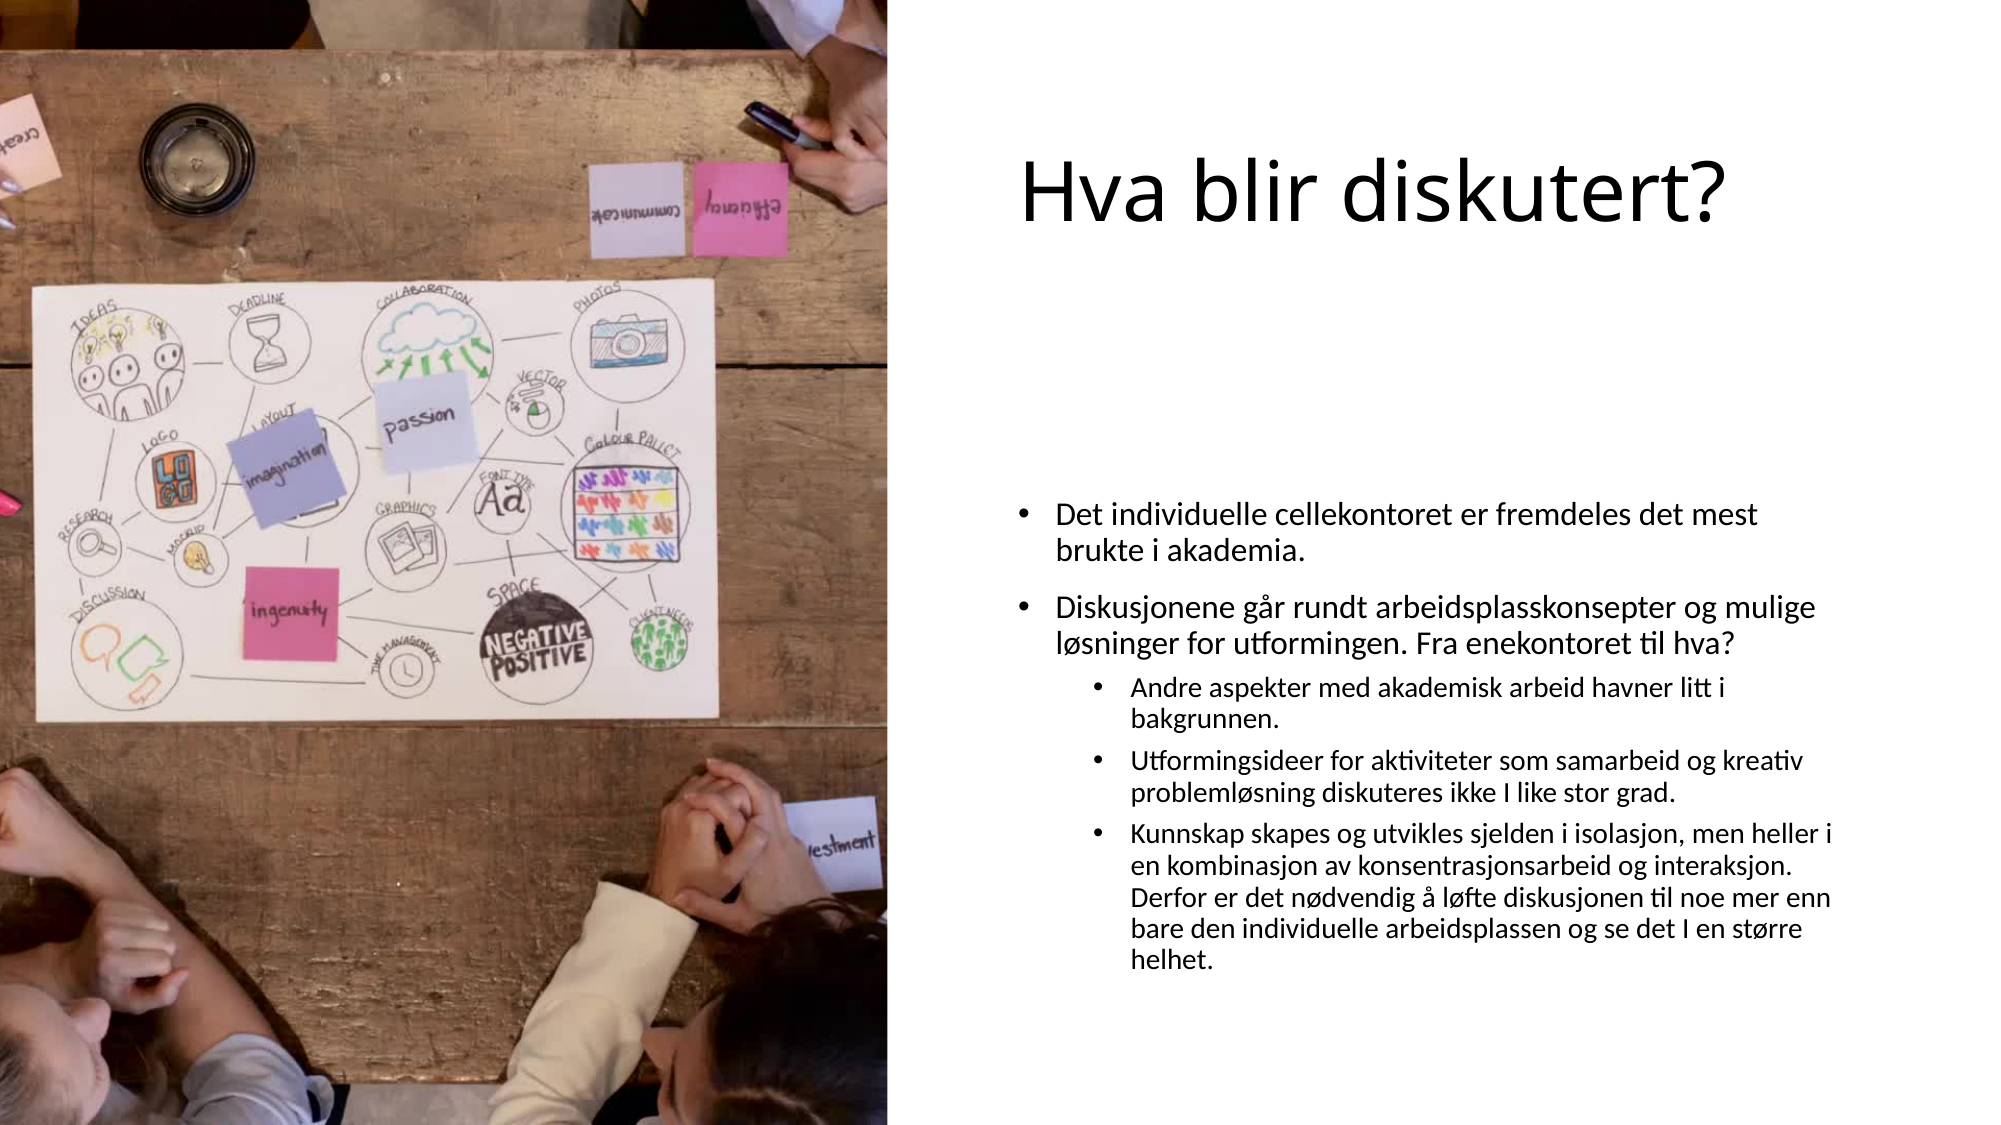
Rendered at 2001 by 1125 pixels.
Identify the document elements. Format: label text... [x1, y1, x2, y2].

picture [0, 0, 888, 1125]
title Hva blir diskutert? [1003, 66, 1900, 323]
list Det individuelle cellekontoret er fremdeles det mest brukte i akademia. Diskusjonene går rundt arbeidsplasskonsepter og mulige løsninger for utformingen. Fra enekontoret til hva? Andre aspekter med akademisk arbeid havner litt i bakgrunnen. Utformingsideer for aktiviteter som samarbeid og kreativ problemløsning diskuteres ikke I like stor grad. Kunnskap skapes og utvikles sjelden i isolasjon, men heller i en kombinasjon av konsentrasjonsarbeid og interaksjon. Derfor er det nødvendig å løfte diskusjonen til noe mer enn bare den individuelle arbeidsplassen og se det I en større helhet. [1003, 450, 1864, 1024]
